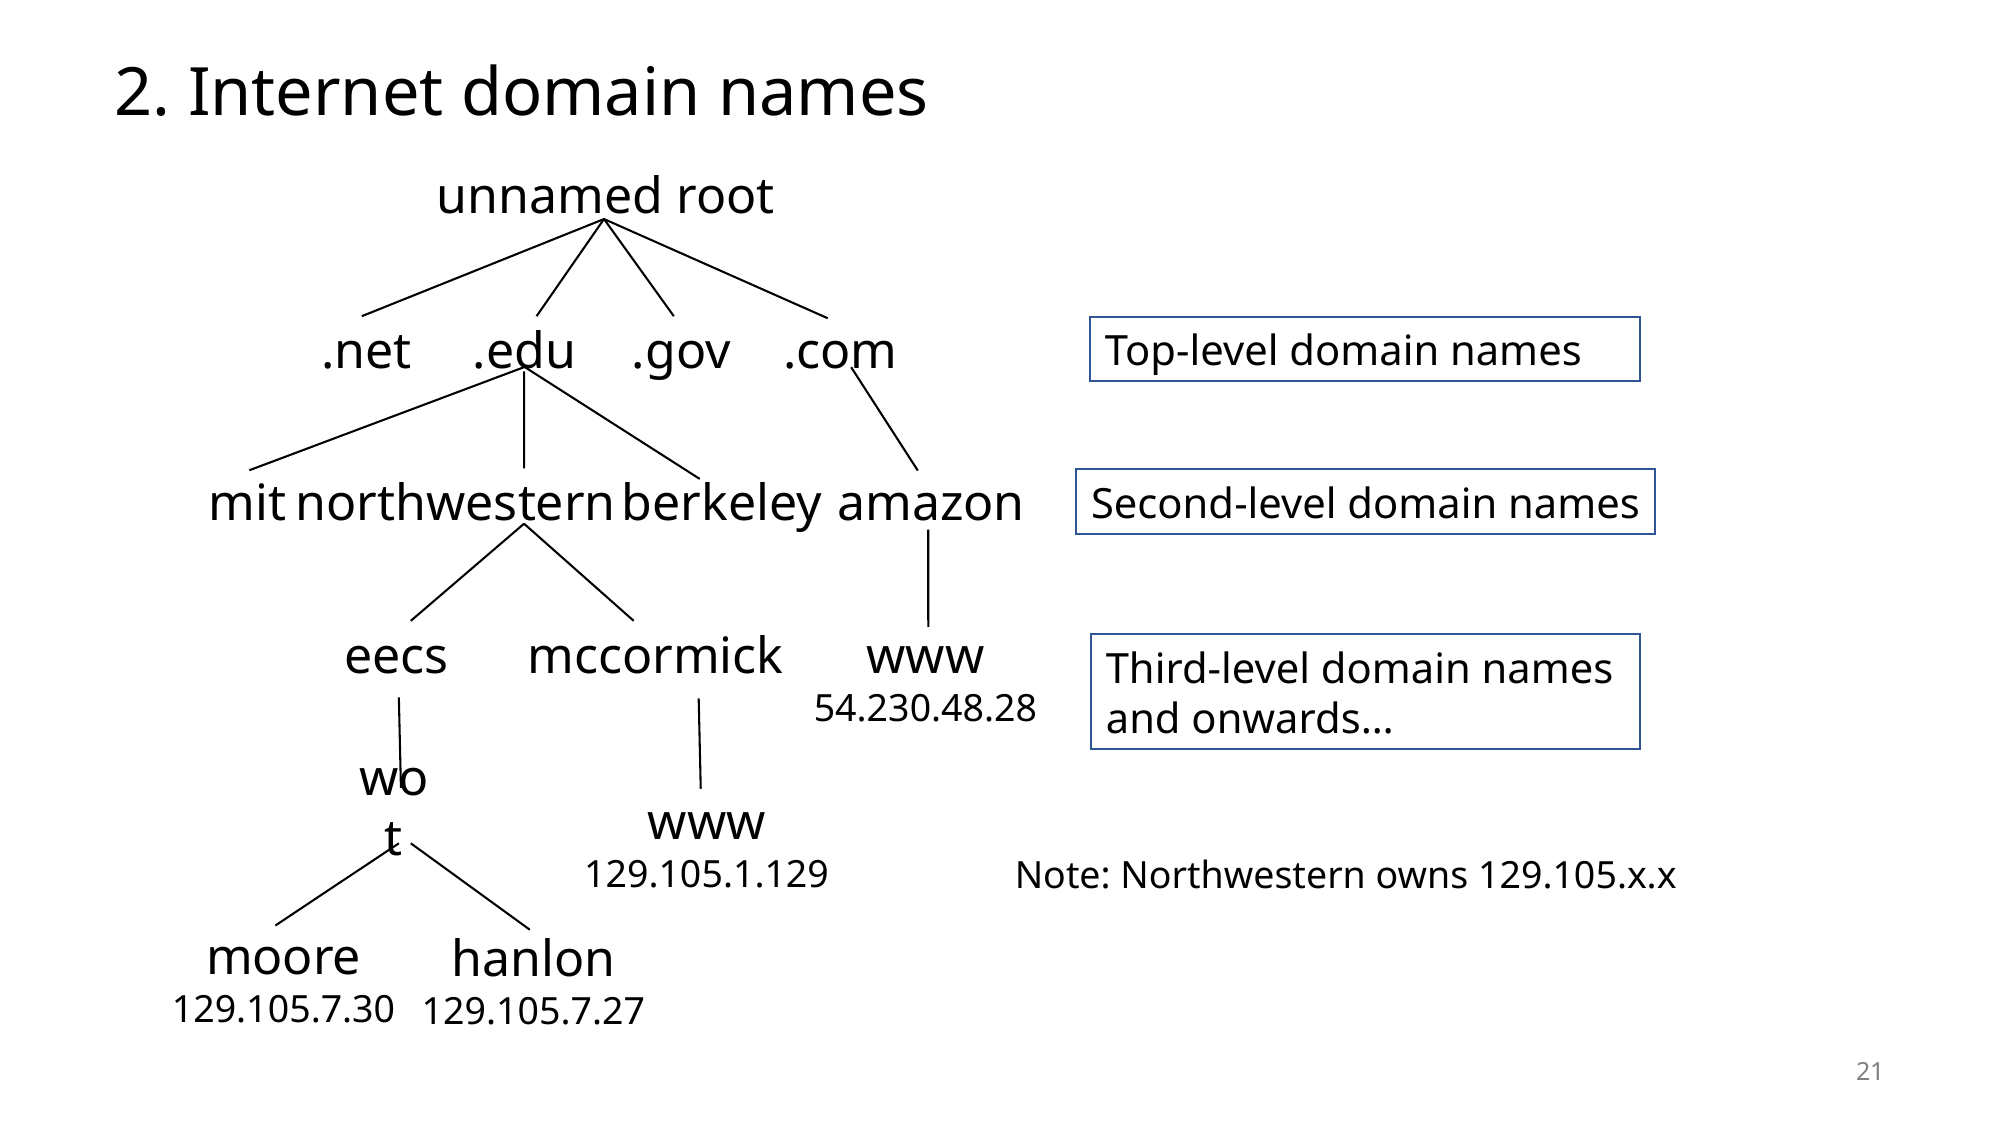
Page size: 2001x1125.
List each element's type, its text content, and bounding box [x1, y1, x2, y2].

text_box www 54.230.48.28 [798, 616, 1053, 736]
text_box .edu [457, 311, 592, 387]
text_box www 129.105.1.129 [569, 782, 845, 903]
text_box amazon [822, 462, 1040, 538]
text_box wot [337, 738, 451, 873]
text_box mccormick [512, 616, 798, 692]
text_box eecs [329, 616, 464, 692]
text_box northwestern [302, 462, 606, 538]
text_box Top-level domain names [1090, 316, 1640, 382]
text_box Second-level domain names [1076, 469, 1655, 534]
text_box moore 129.105.7.30 [156, 917, 411, 1038]
text_box Third-level domain names and onwards… [1091, 634, 1640, 749]
text_box Note: Northwestern owns 129.105.x.x [999, 843, 1778, 903]
text_box unnamed root [421, 155, 790, 231]
title 2. Internet domain names [99, 37, 1900, 150]
text_box .net [306, 311, 428, 387]
text_box hanlon 129.105.7.27 [406, 919, 661, 1040]
slide_number 21 [1749, 1042, 1900, 1103]
text_box mit [193, 462, 302, 538]
text_box .com [768, 311, 913, 387]
text_box berkeley [606, 462, 822, 538]
text_box .gov [616, 311, 746, 387]
